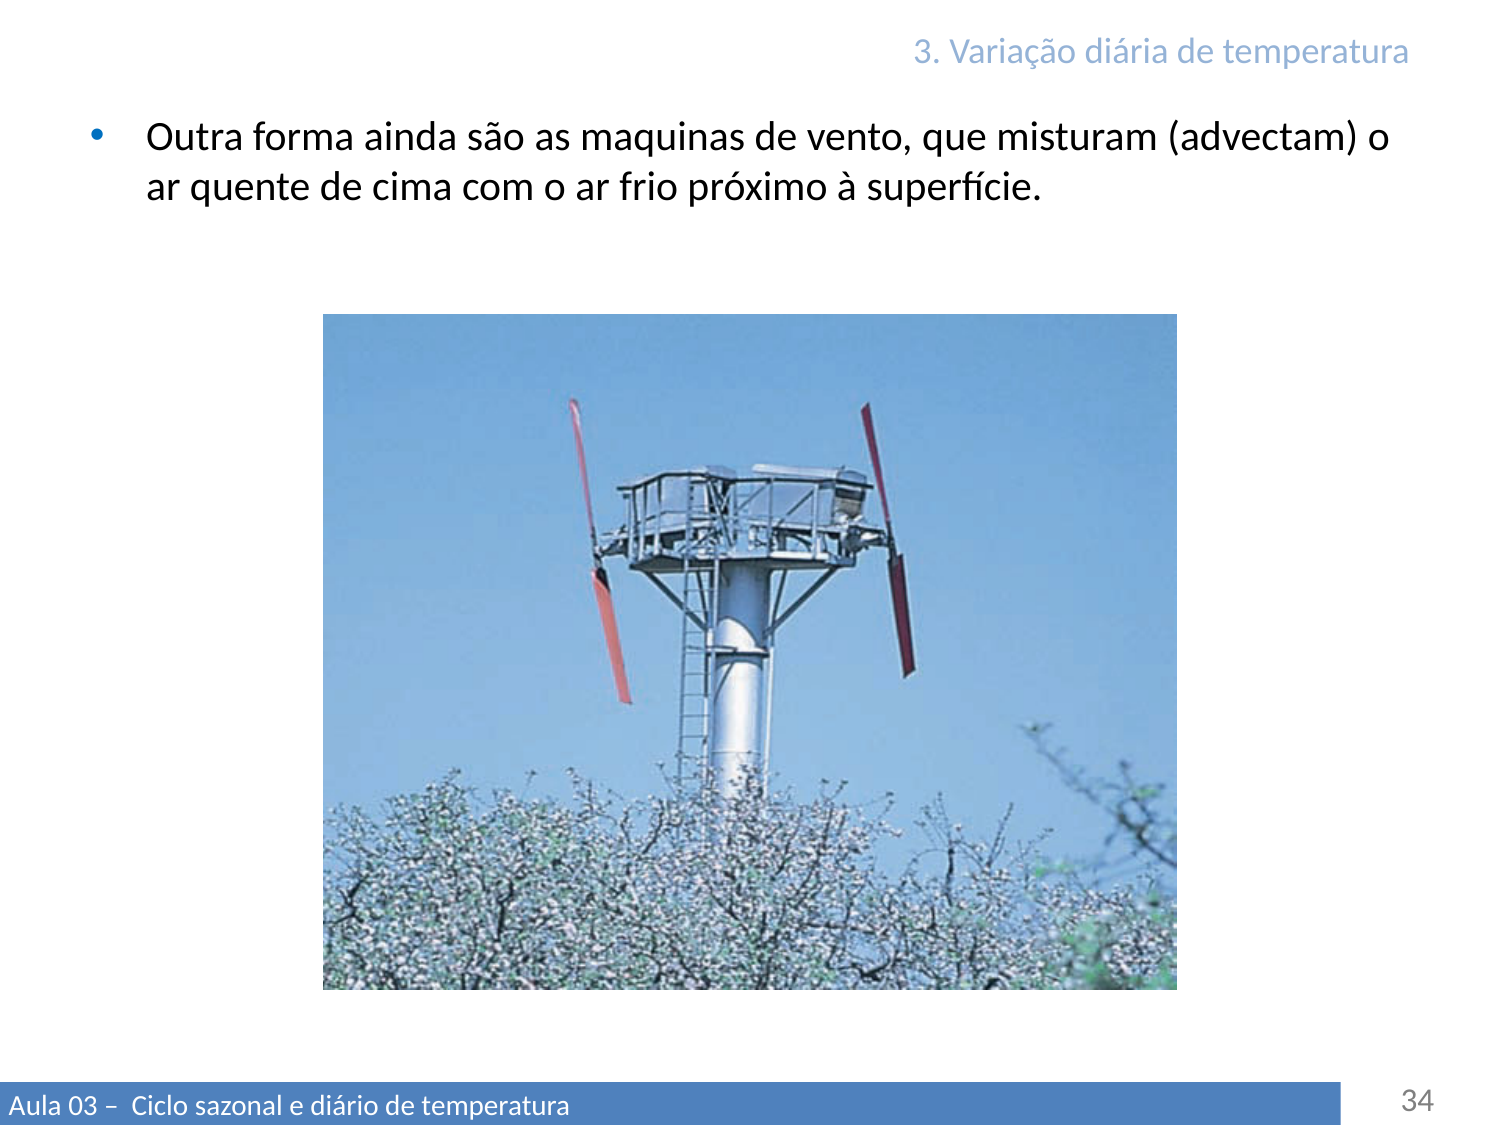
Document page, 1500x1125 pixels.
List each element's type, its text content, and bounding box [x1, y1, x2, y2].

title 3. Variação diária de temperatura [75, 19, 1425, 79]
picture [323, 314, 1177, 990]
list Outra forma ainda são as maquinas de vento, que misturam (advectam) o ar quente de cima com o ar frio próximo à superfície. [75, 101, 1425, 1071]
